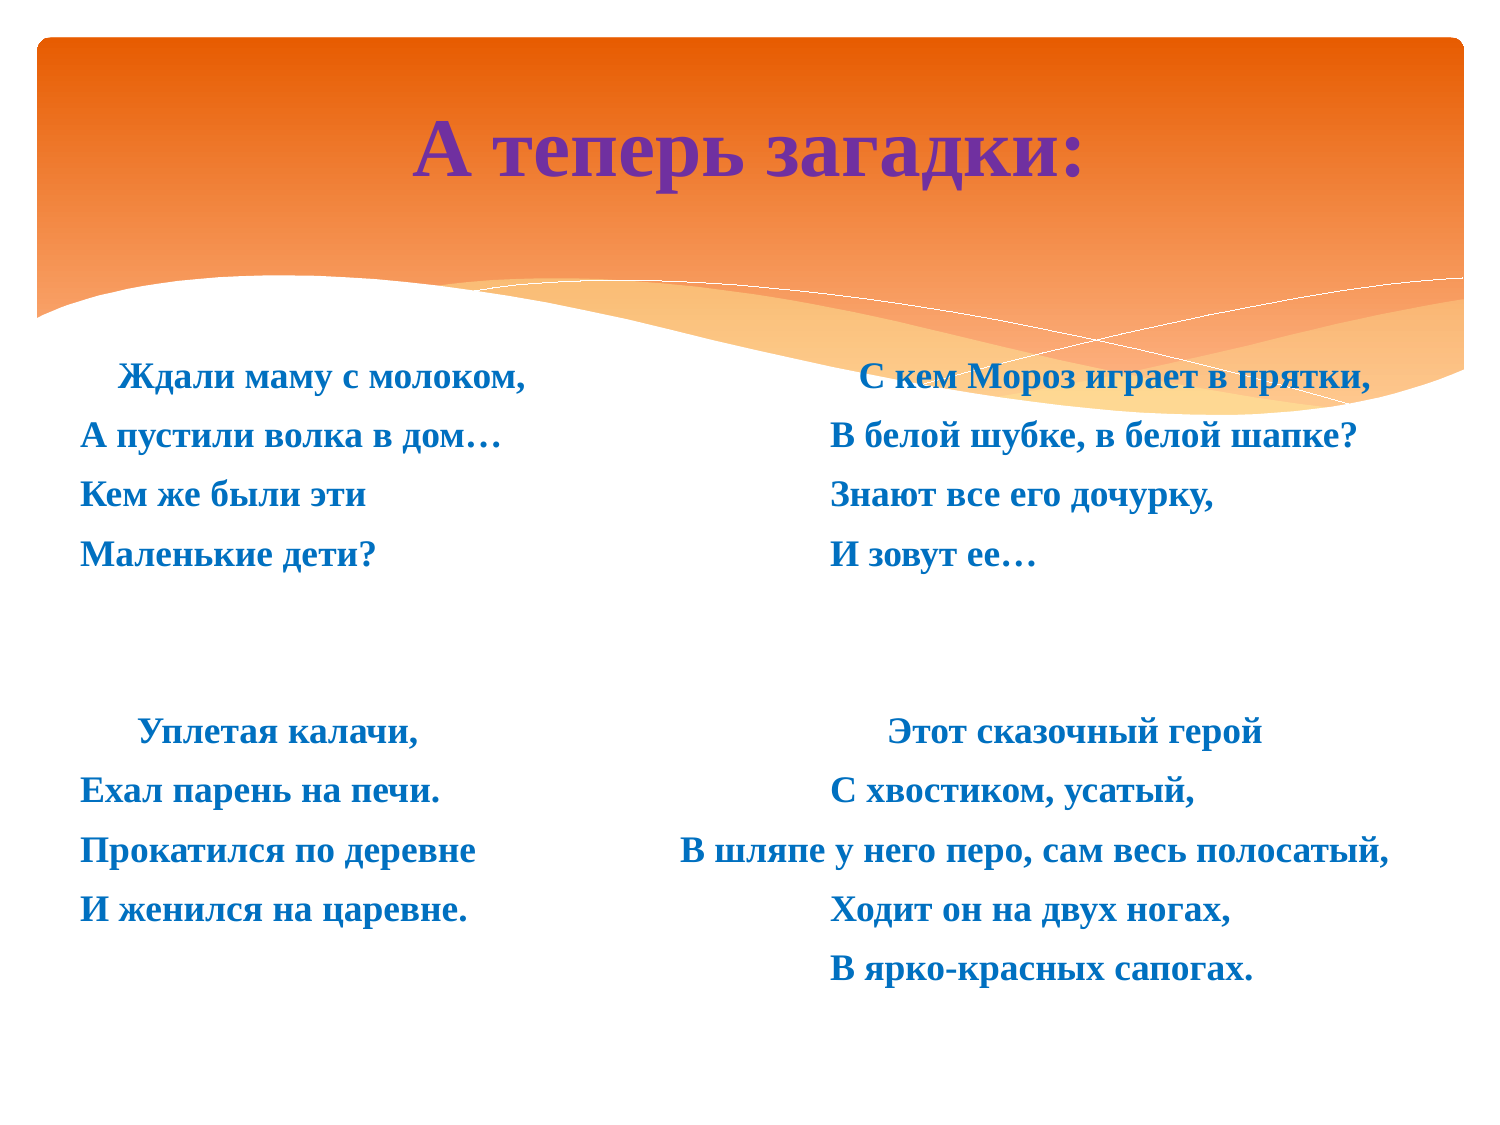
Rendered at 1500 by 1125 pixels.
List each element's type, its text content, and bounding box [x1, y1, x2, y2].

title А теперь загадки: [75, 55, 1425, 232]
list Ждали маму с молоком, С кем Мороз играет в прятки, А пустили волка в дом… В белой шубке, в белой шапке? Кем же были эти Знают все его дочурку, Маленькие дети? И зовут ее… Уплетая калачи, Этот сказочный герой Ехал парень на печи. С хвостиком, усатый, Прокатился по деревне В шляпе у него перо, сам весь полосатый, И женился на царевне. Ходит он на двух ногах, В ярко-красных сапогах. [64, 278, 1471, 1083]
